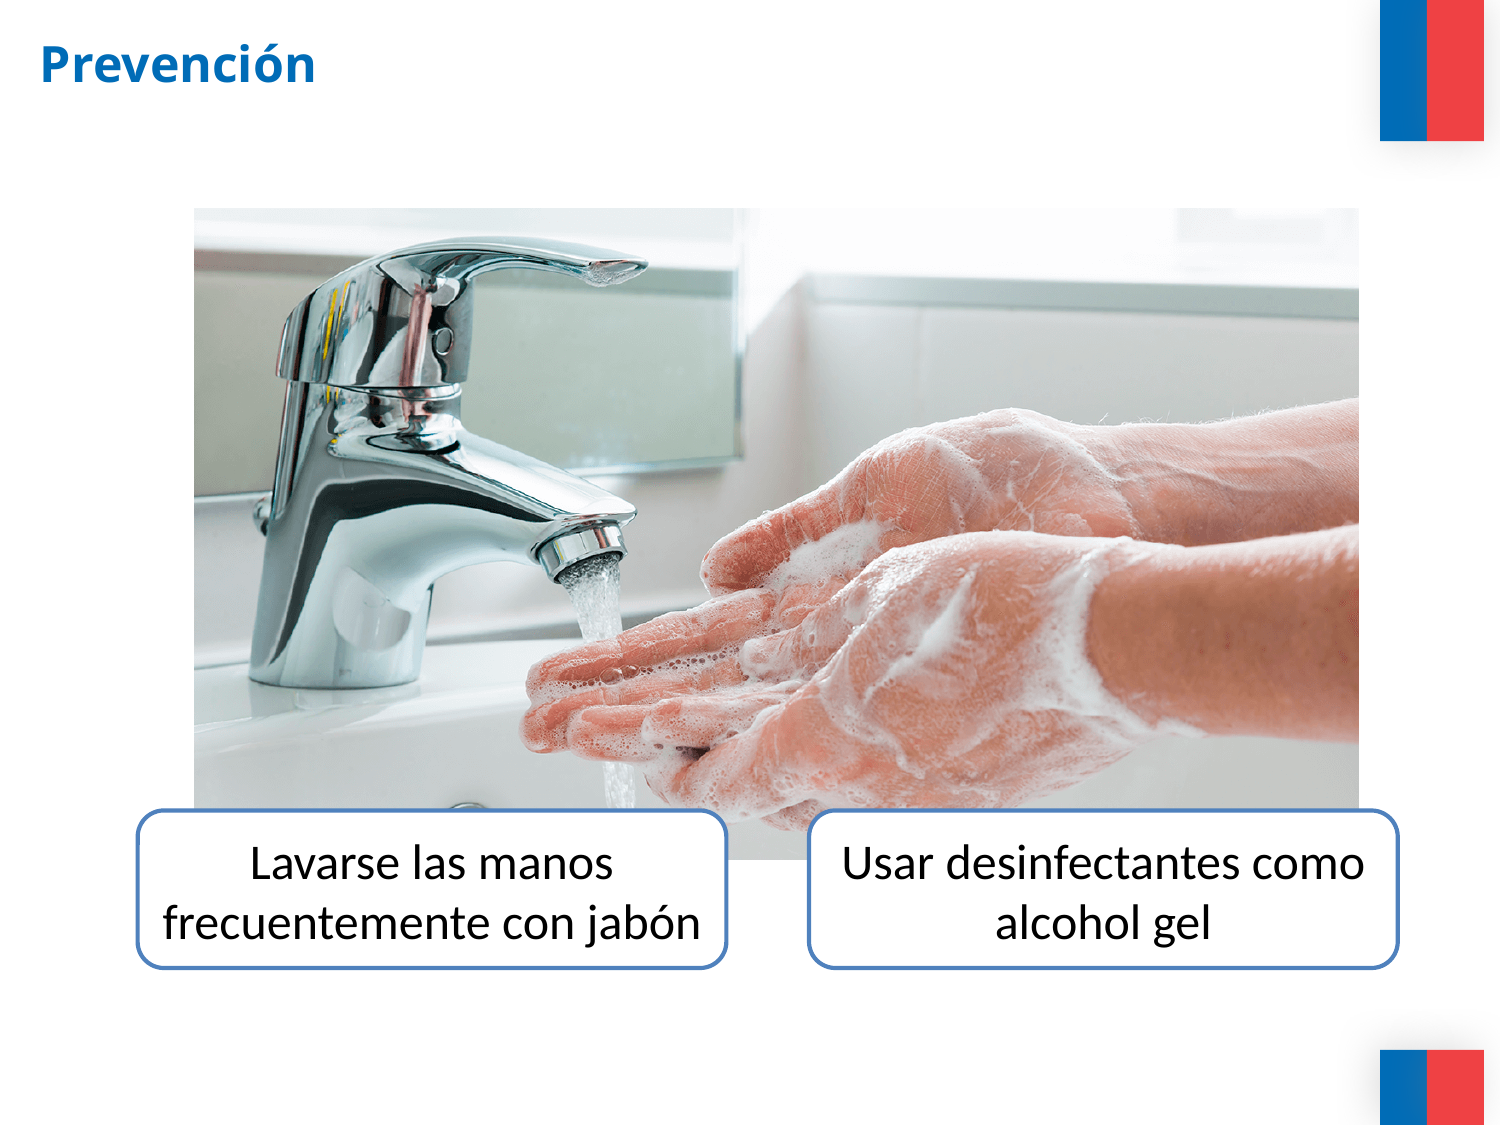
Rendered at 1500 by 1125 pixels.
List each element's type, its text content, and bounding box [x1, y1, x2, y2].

title Prevención [24, 24, 1365, 213]
text_box Usar desinfectantes como alcohol gel [806, 808, 1400, 971]
text_box Lavarse las manos frecuentemente con jabón [135, 808, 729, 971]
picture [194, 207, 1360, 861]
